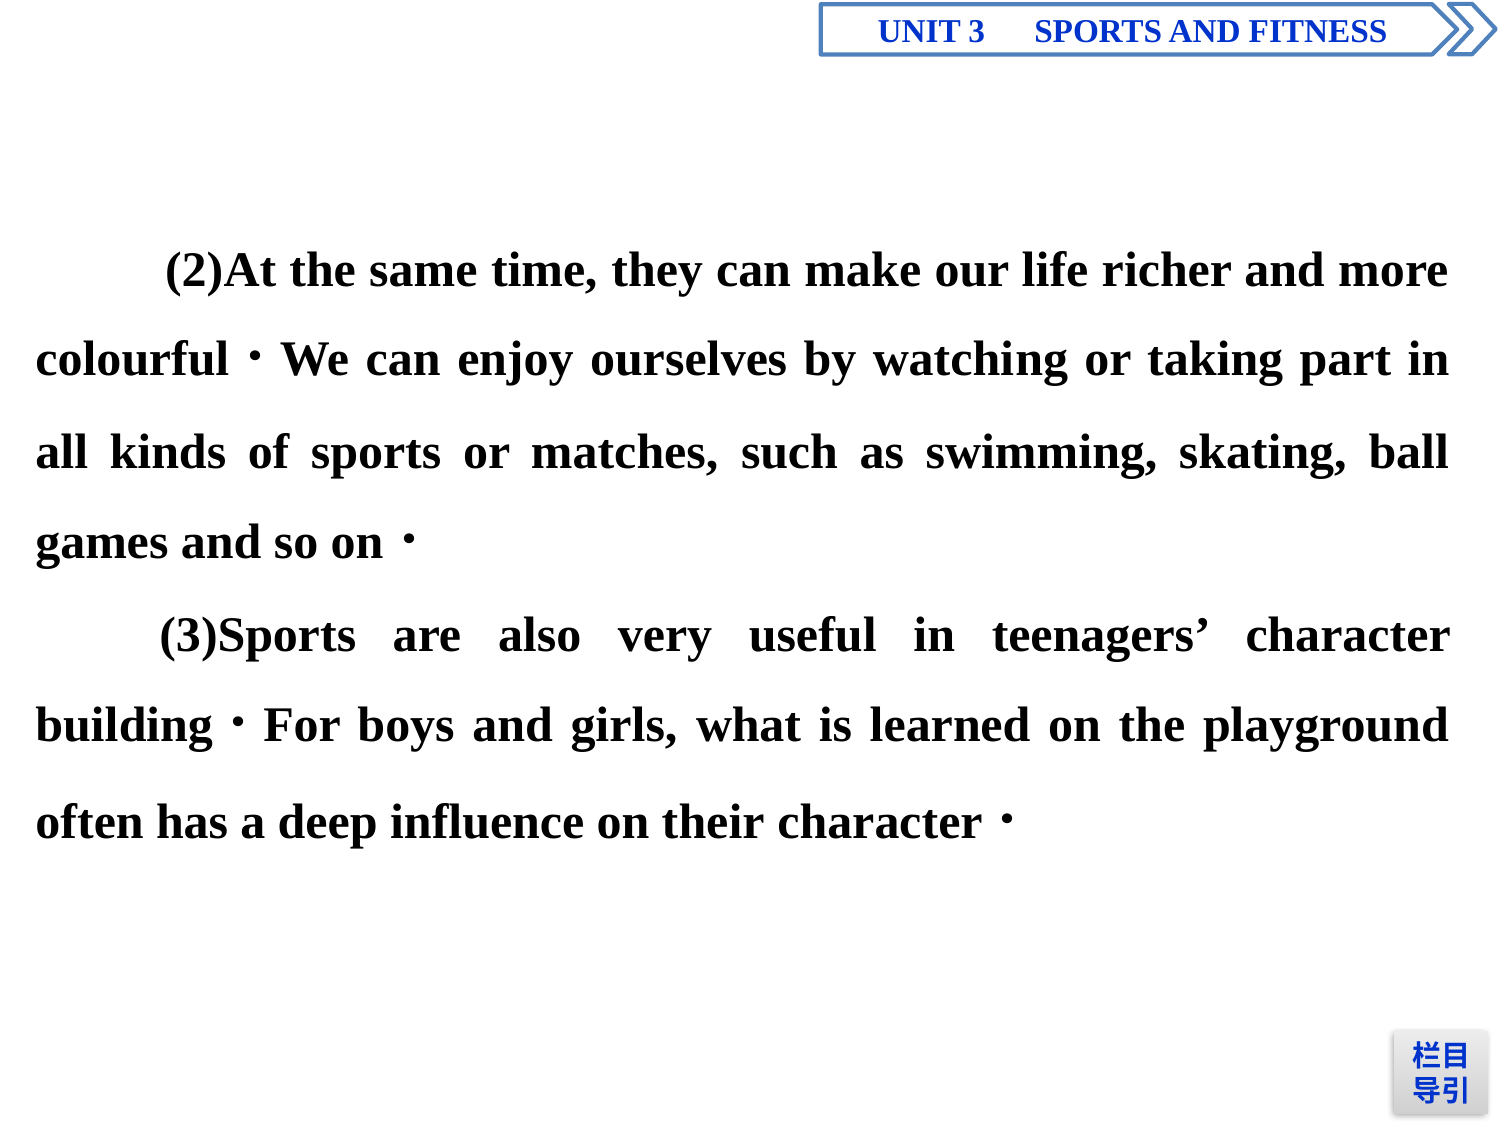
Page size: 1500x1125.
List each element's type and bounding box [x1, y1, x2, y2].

text_box [35, 239, 1465, 886]
